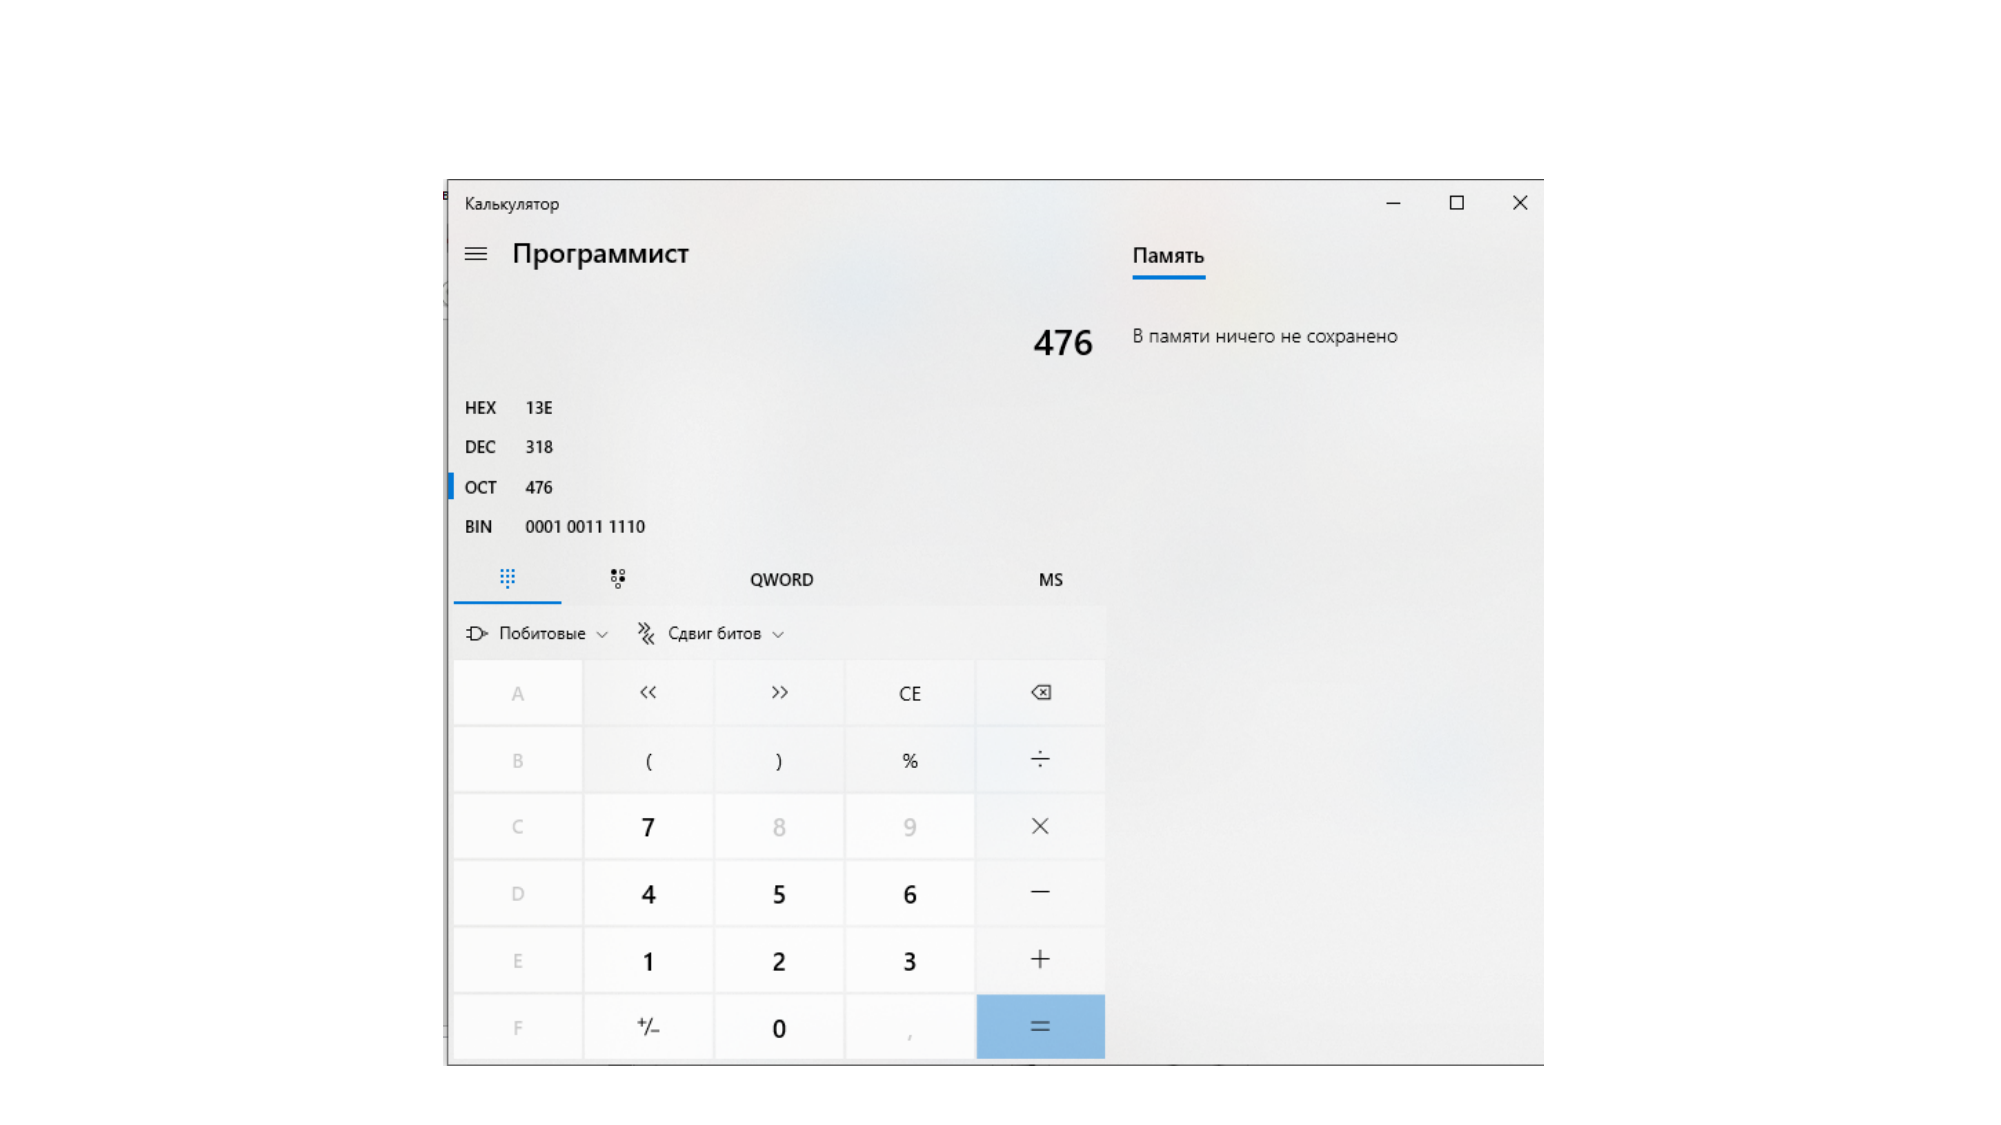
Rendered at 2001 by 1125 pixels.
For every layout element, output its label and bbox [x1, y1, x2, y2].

list [442, 179, 1544, 1066]
